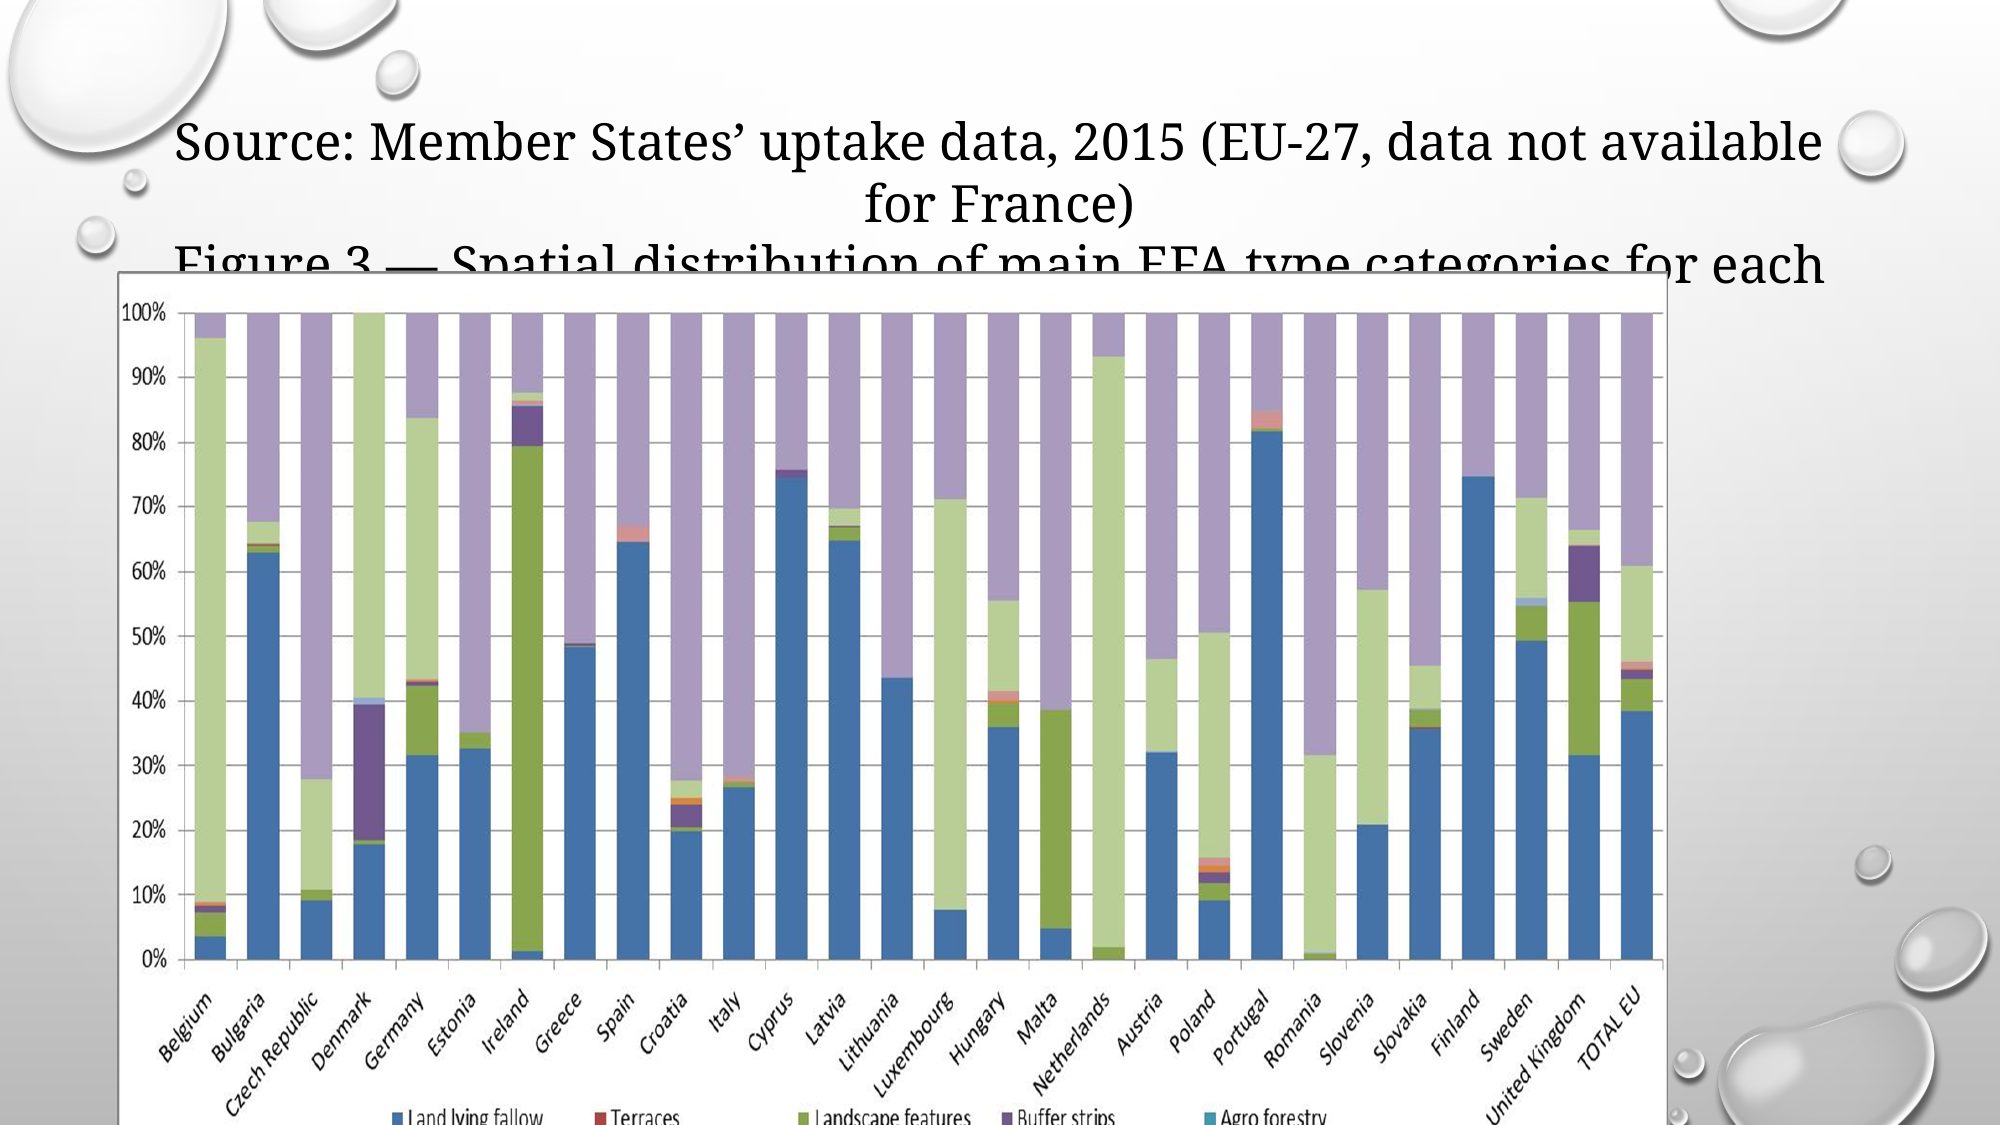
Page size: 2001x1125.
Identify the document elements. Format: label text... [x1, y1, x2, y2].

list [116, 271, 1669, 1125]
picture [0, 0, 2000, 1125]
title Source: Member States’ uptake data, 2015 (EU-27, data not available for France) Figure 3 — Spatial distribution of main EFA type categories for each NUTS 3 region [149, 101, 1851, 364]
